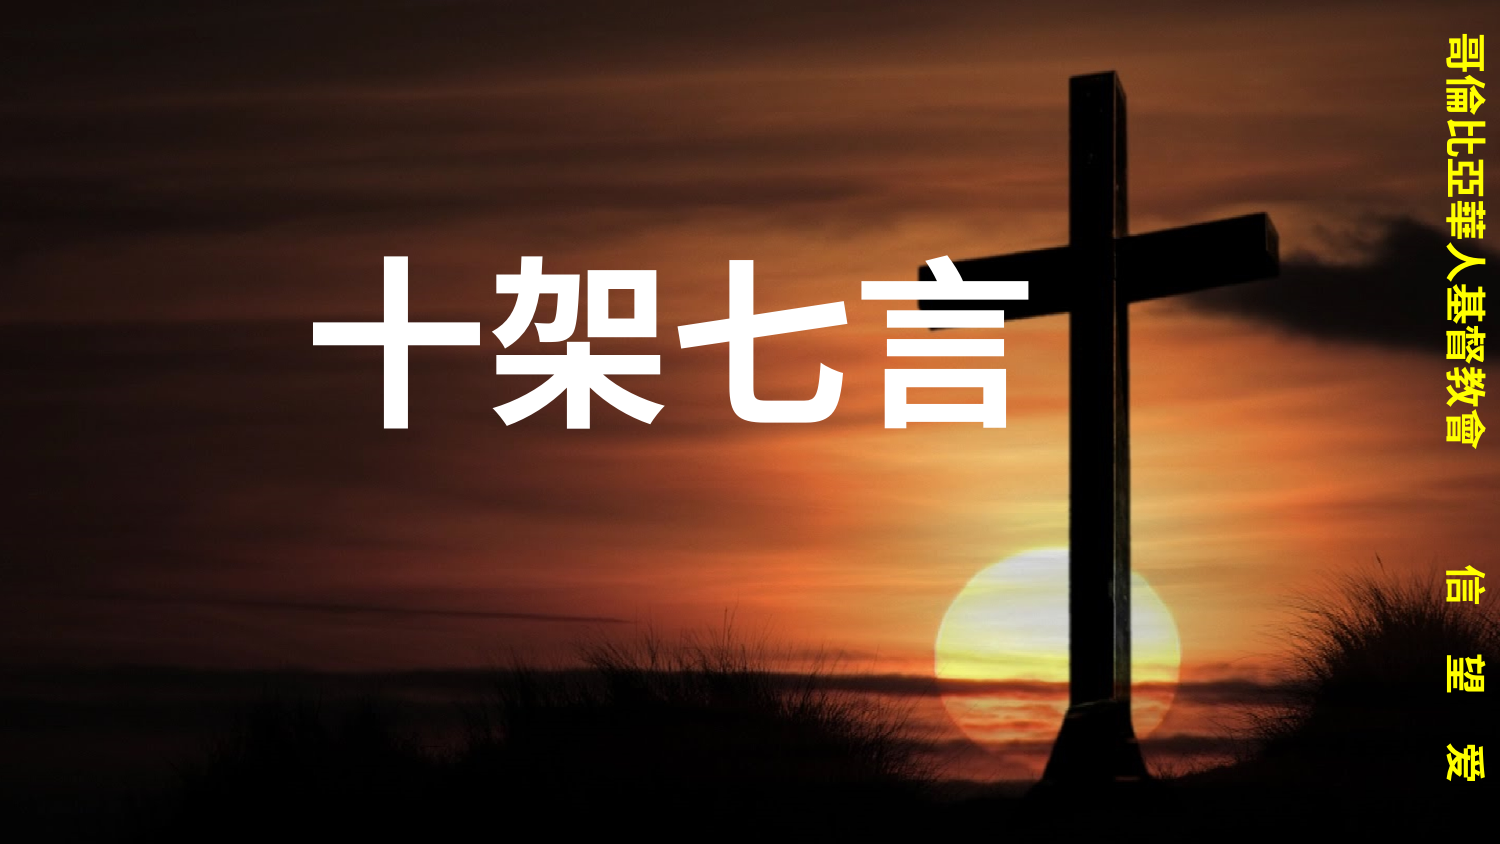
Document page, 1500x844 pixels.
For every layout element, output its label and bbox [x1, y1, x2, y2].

list [0, 0, 1500, 844]
